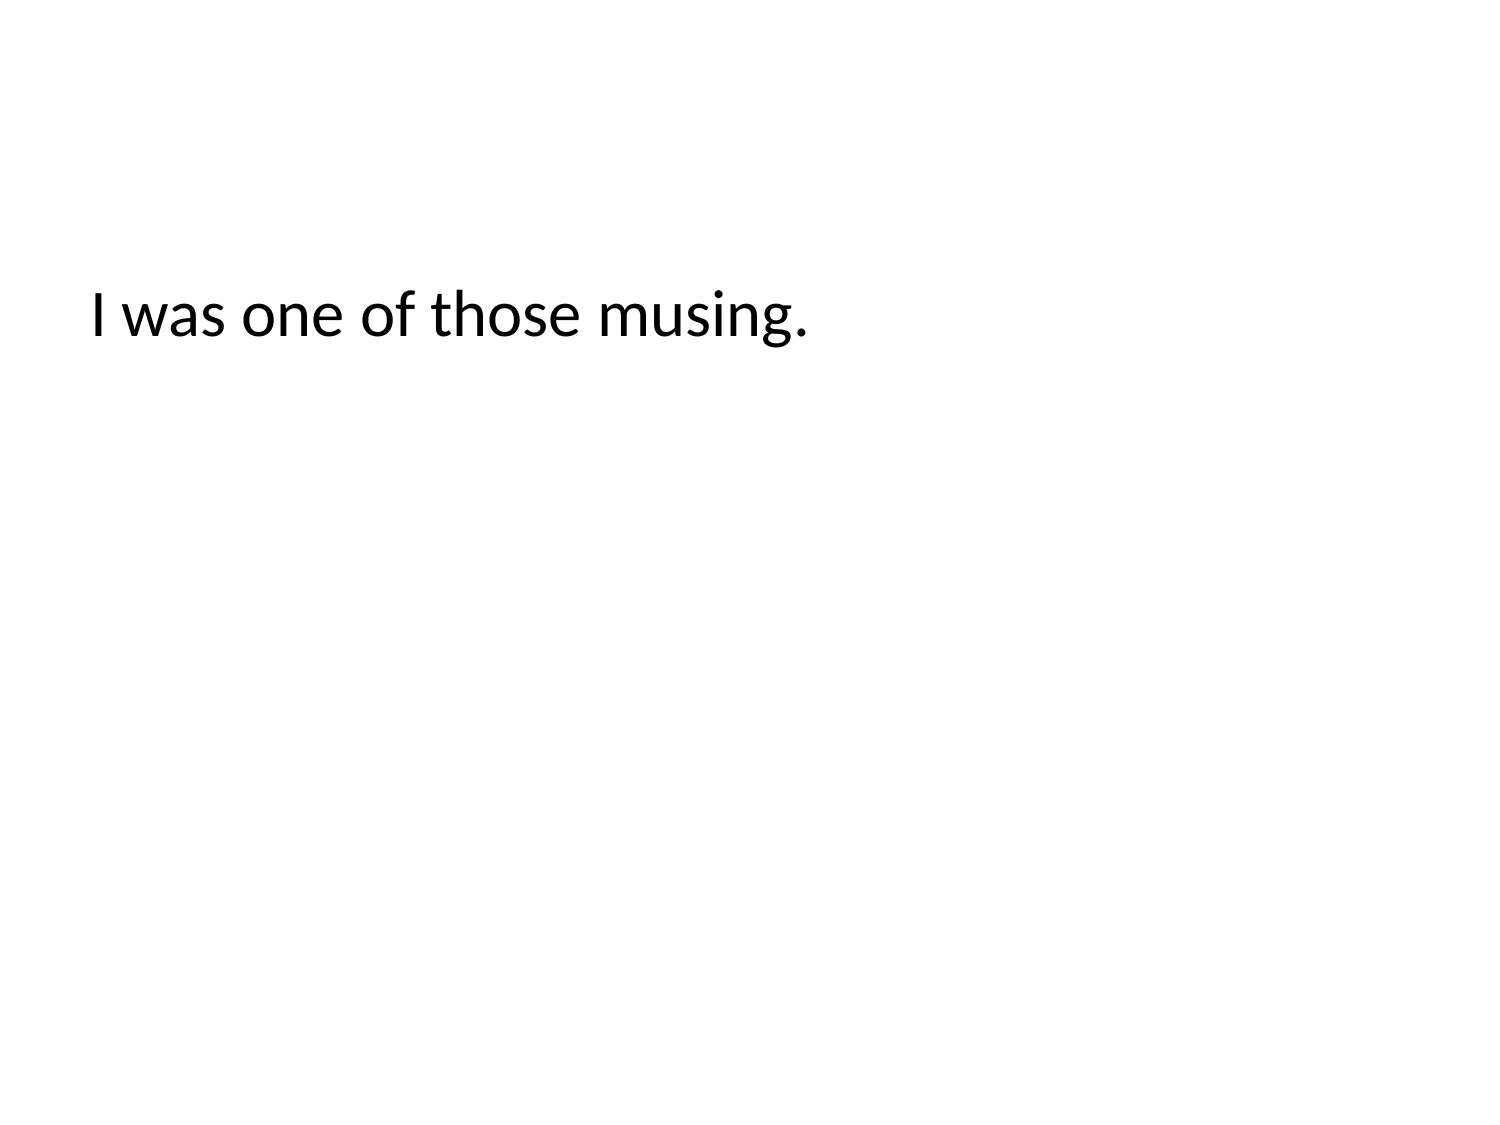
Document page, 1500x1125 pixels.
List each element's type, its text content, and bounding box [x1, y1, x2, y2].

list I was one of those musing. [75, 262, 1425, 1005]
